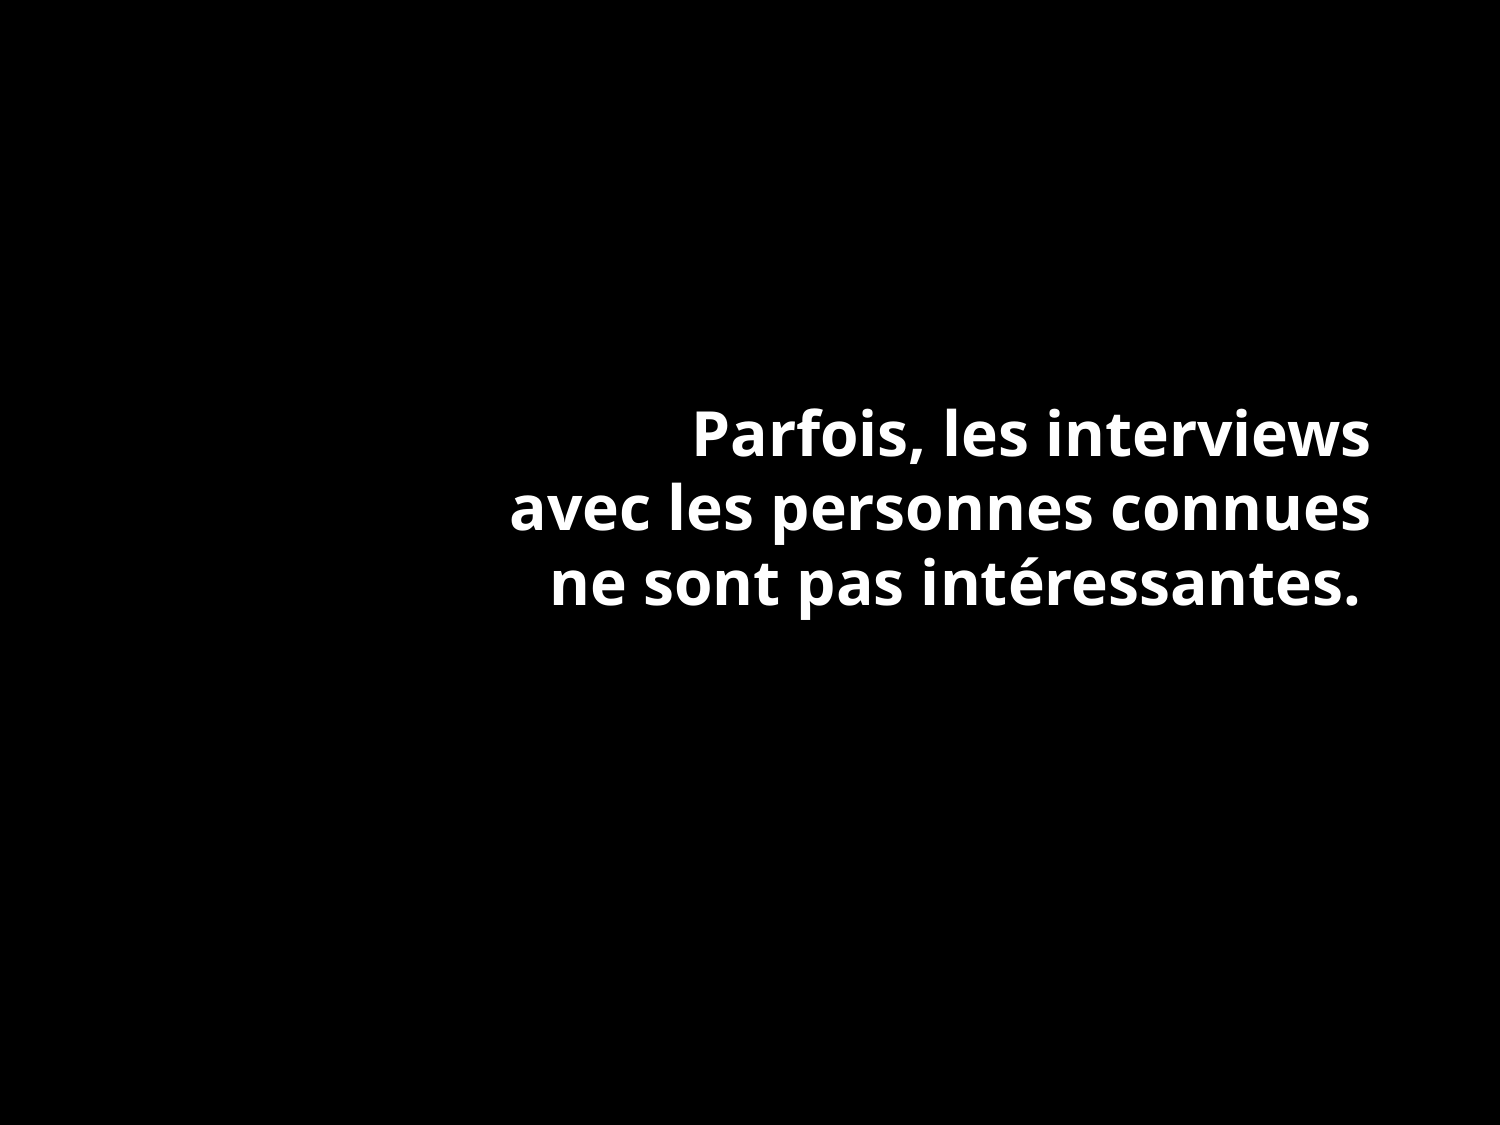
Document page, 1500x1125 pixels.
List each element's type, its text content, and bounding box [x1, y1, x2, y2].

title Parfois, les interviews avec les personnes connues ne sont pas intéressantes. [41, 385, 1388, 627]
